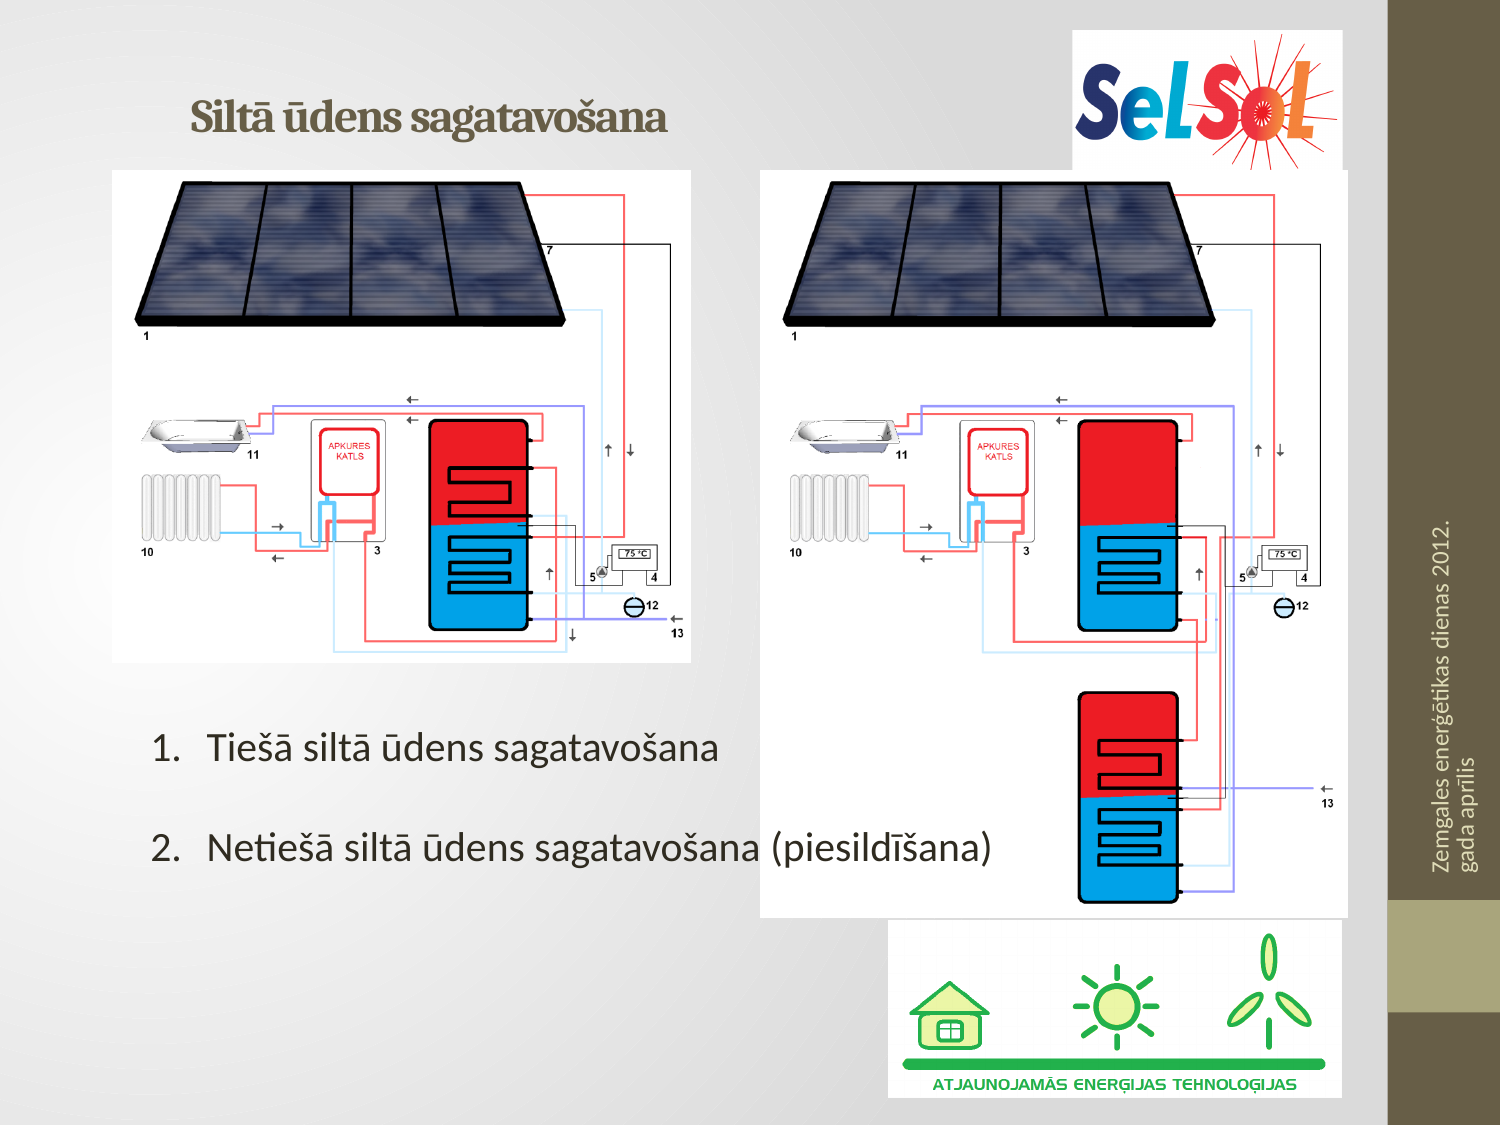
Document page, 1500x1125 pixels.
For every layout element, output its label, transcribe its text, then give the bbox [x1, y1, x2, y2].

picture [111, 169, 692, 663]
text_box Tiešā siltā ūdens sagatavošana Netiešā siltā ūdens sagatavošana (piesildīšana) [135, 662, 757, 878]
picture [759, 30, 1348, 1099]
footer Zemgales enerģētikas dienas 2012.gada aprīlis [1408, 500, 1469, 889]
title Siltā ūdens sagatavošana [176, 30, 1070, 149]
